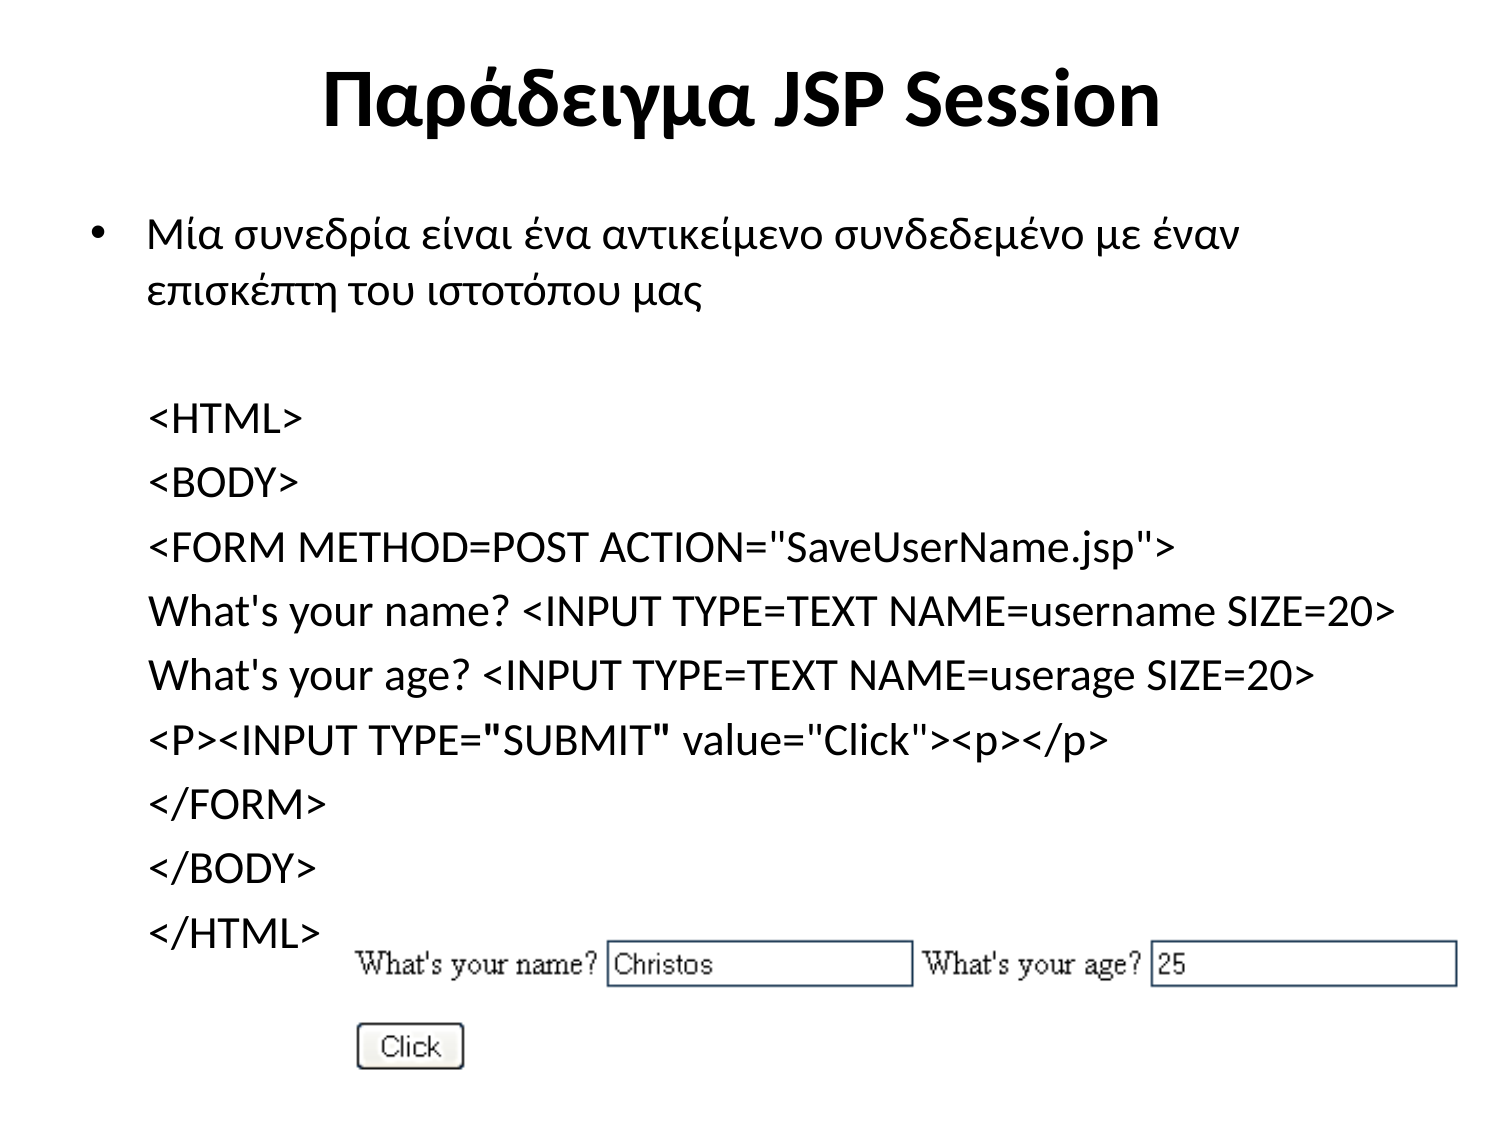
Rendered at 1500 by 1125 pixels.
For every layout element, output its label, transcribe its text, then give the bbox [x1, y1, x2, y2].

title Παράδειγμα JSP Session [76, 19, 1427, 169]
picture [347, 926, 1500, 1125]
list Μία συνεδρία είναι ένα αντικείμενο συνδεδεμένο με έναν επισκέπτη του ιστοτόπου μας <HTML> <BODY> <FORM METHOD=POST ACTION="SaveUserName.jsp"> What's your name? <INPUT TYPE=TEXT NAME=username SIZE=20> What's your age? <INPUT TYPE=TEXT NAME=userage SIZE=20> <P><INPUT TYPE="SUBMIT" value="Click"><p></p> </FORM> </BODY> </HTML> [75, 196, 1425, 1024]
